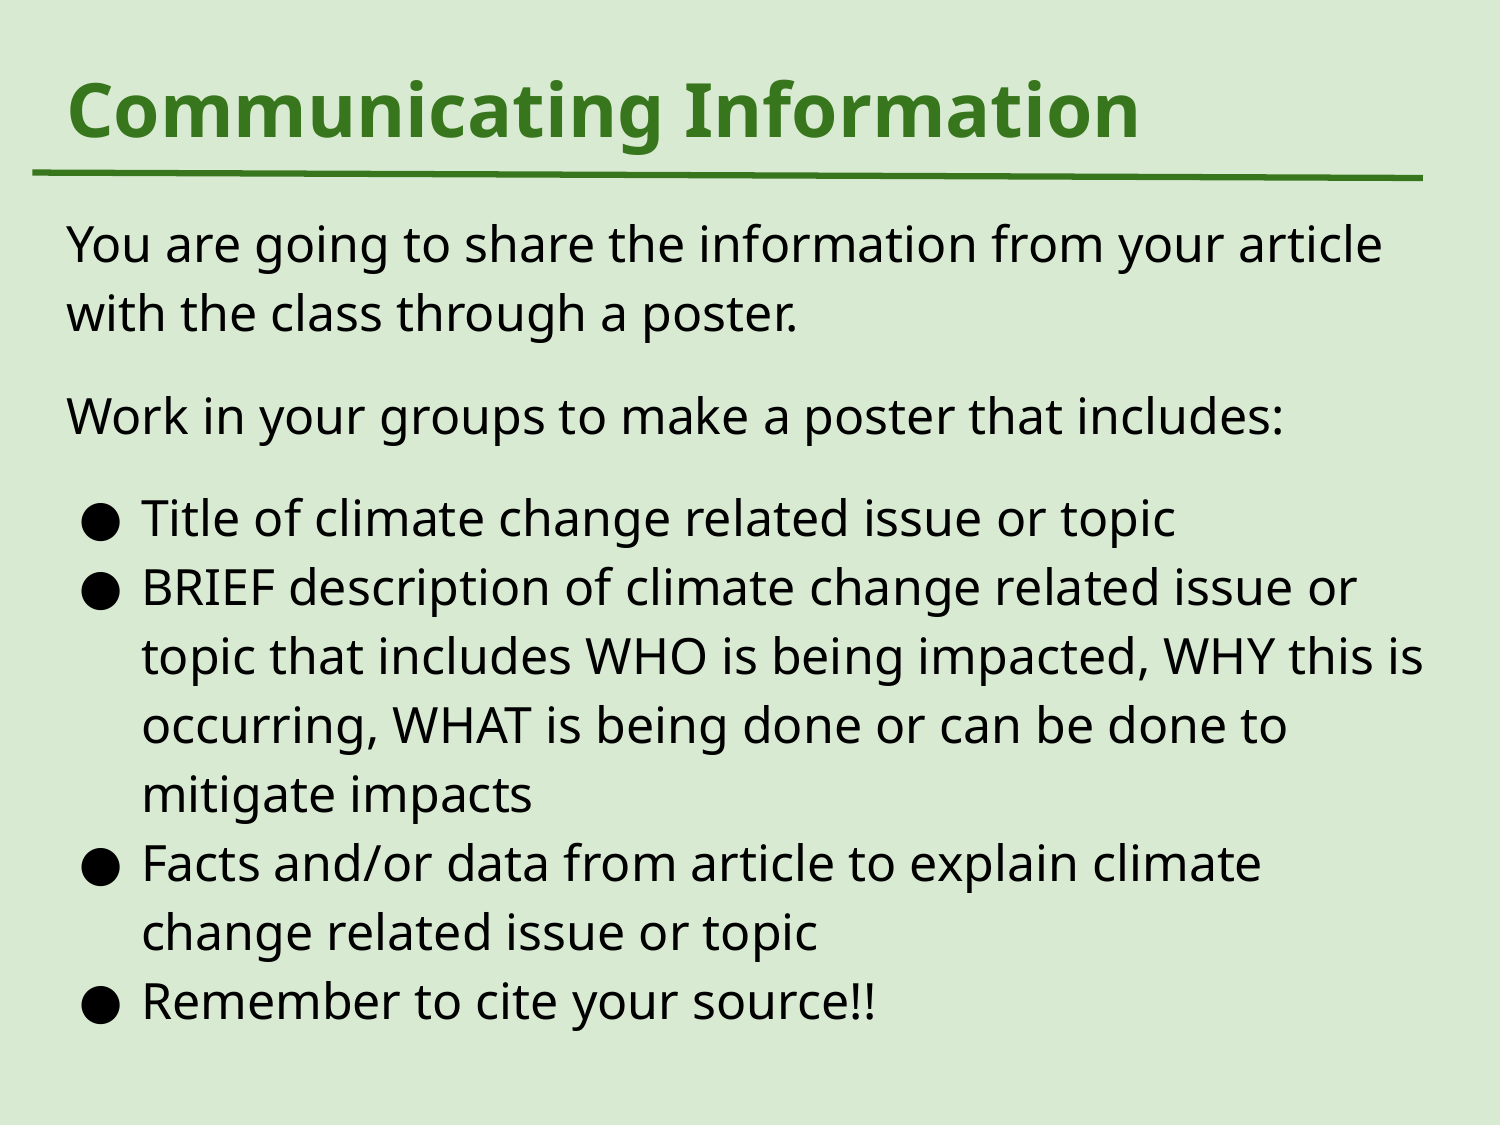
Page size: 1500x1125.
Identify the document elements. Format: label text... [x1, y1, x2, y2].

title Communicating Information [51, 47, 1449, 173]
list You are going to share the information from your article with the class through a poster. Work in your groups to make a poster that includes: Title of climate change related issue or topic BRIEF description of climate change related issue or topic that includes WHO is being impacted, WHY this is occurring, WHAT is being done or can be done to mitigate impacts Facts and/or data from article to explain climate change related issue or topic Remember to cite your source!! [51, 188, 1449, 1023]
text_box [32, 172, 1424, 179]
